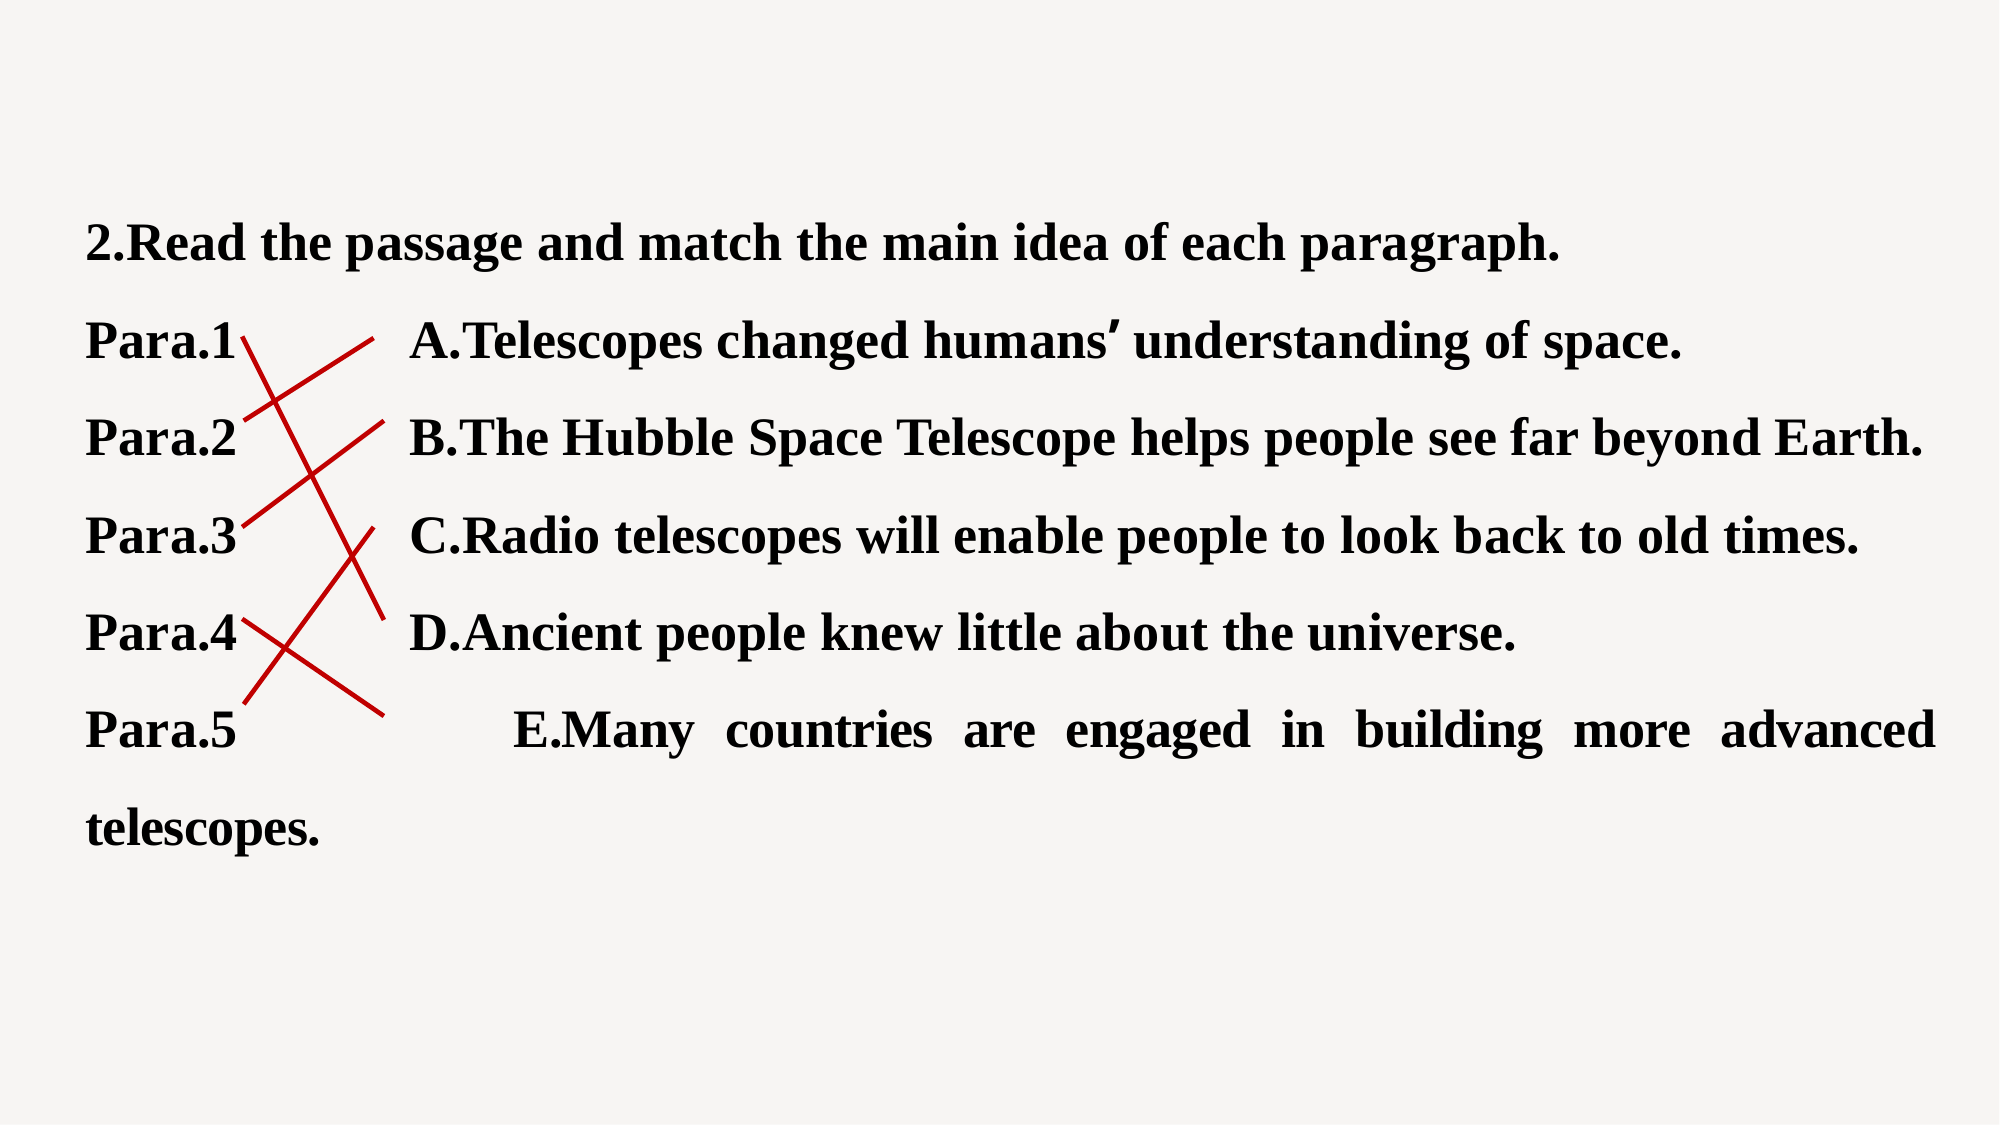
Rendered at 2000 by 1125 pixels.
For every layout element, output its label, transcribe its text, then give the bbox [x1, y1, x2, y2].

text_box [242, 618, 384, 717]
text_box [374, 527, 384, 618]
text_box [243, 337, 374, 420]
text_box 2.Read the passage and match the main idea of each paragraph. Para.1 A.Telescopes changed humans’ understanding of space. Para.2 B.The Hubble Space Telescope helps people see far beyond Earth. Para.3 C.Radio telescopes will enable people to look back to old times. Para.4 D.Ancient people knew little about the universe. Para.5 E.Many countries are engaged in building more advanced telescopes. [65, 164, 1957, 867]
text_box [242, 420, 384, 527]
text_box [242, 336, 384, 420]
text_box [243, 526, 374, 705]
